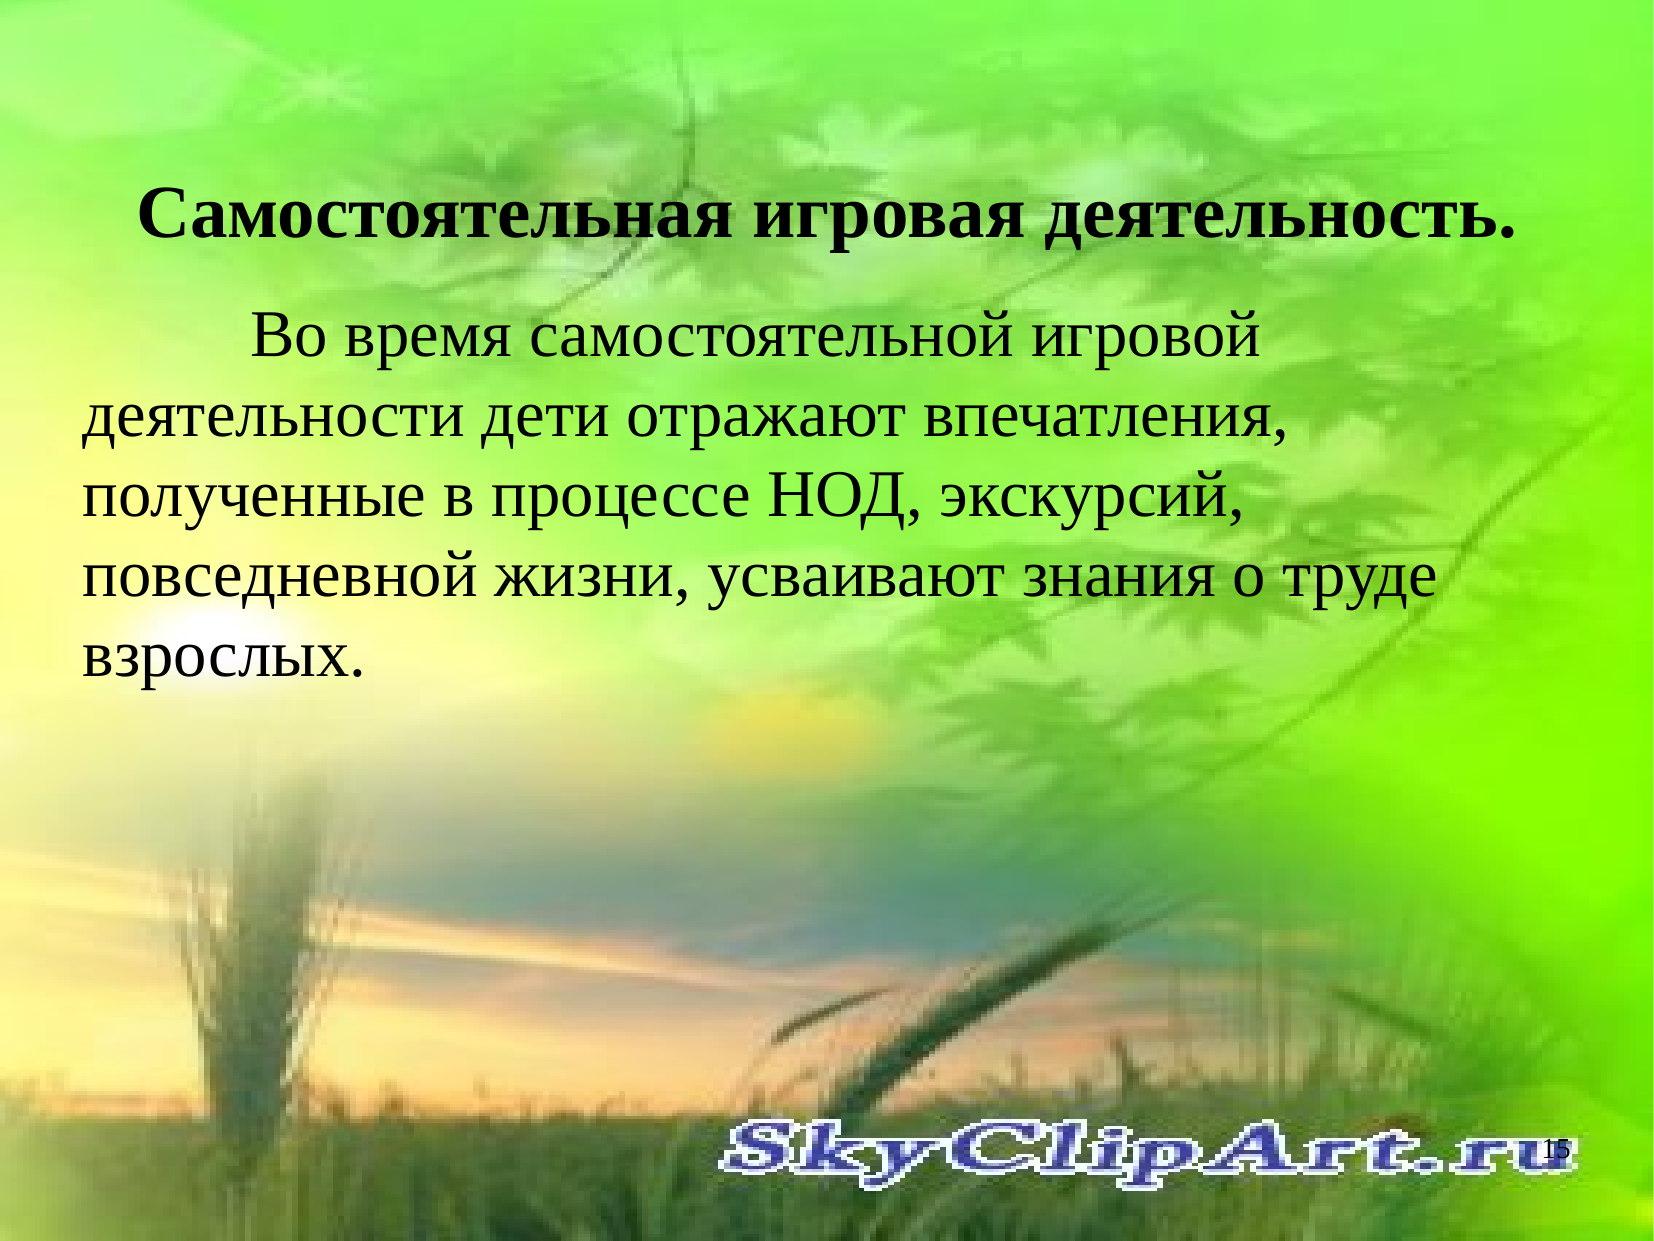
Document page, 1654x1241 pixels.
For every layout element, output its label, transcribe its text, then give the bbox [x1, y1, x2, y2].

title Самостоятельная игровая деятельность. [82, 17, 1571, 289]
picture [0, 0, 1654, 1241]
list Во время самостоятельной игровой деятельности дети отражают впечатления, полученные в процессе НОД, экскурсий, повседневной жизни, усваивают знания о труде взрослых. [82, 290, 1571, 1109]
slide_number 15 [1185, 1129, 1571, 1216]
